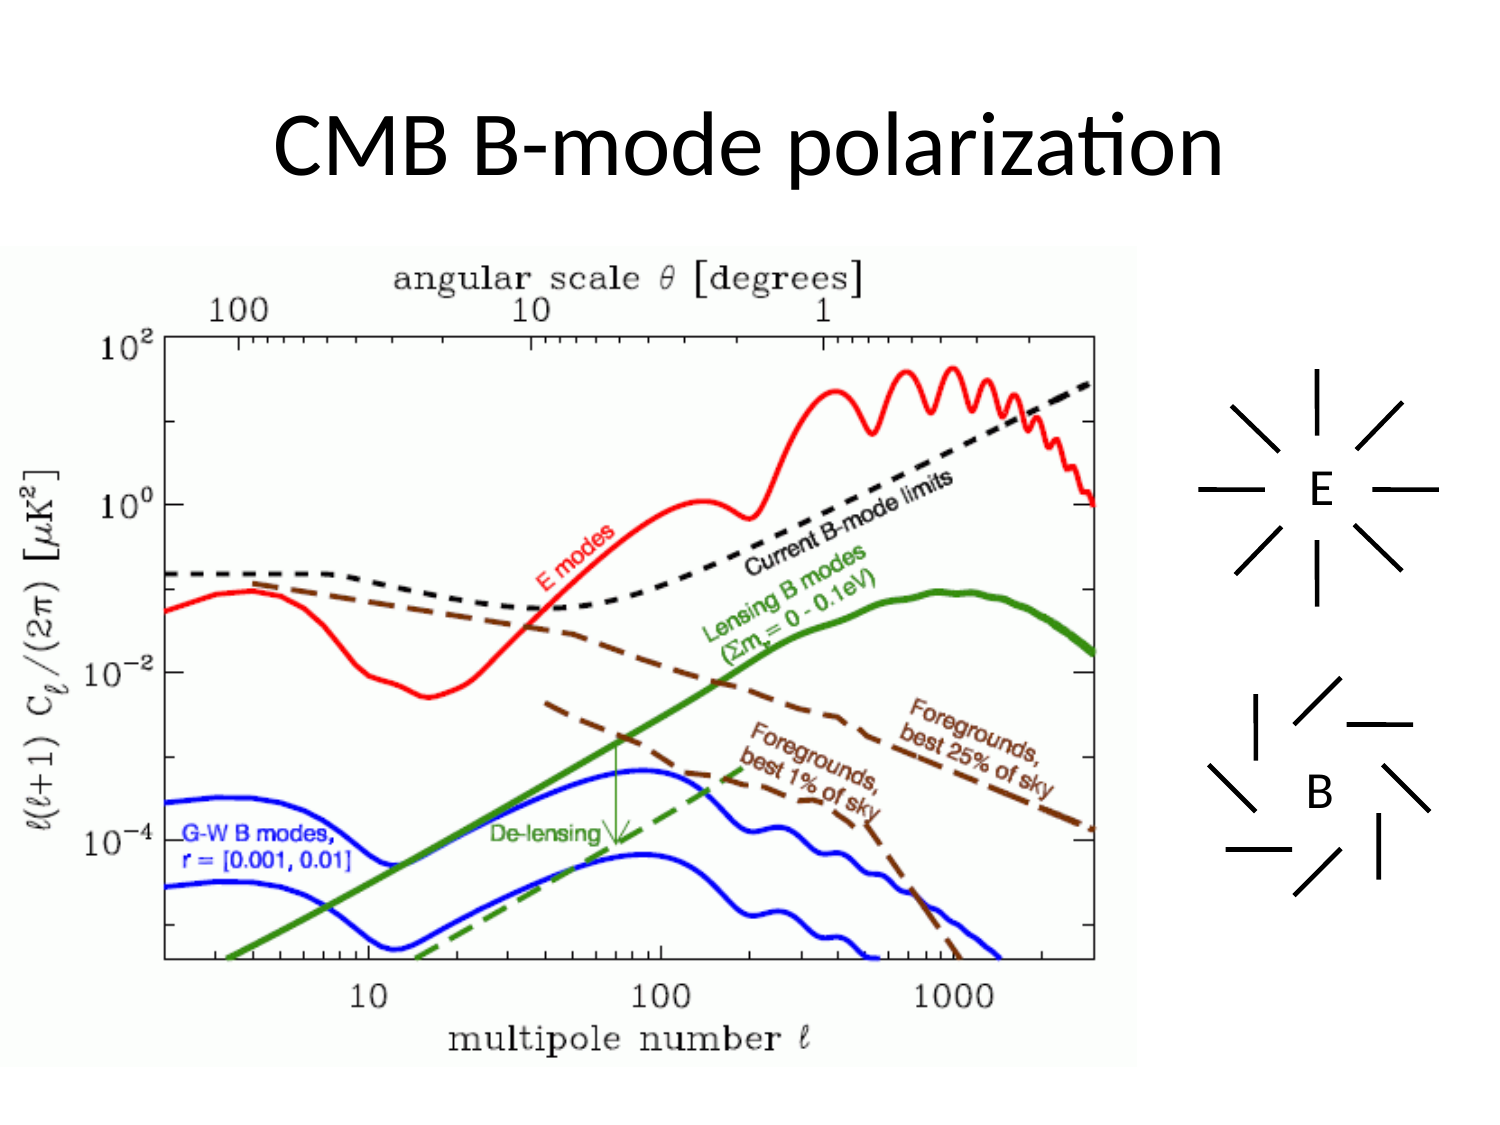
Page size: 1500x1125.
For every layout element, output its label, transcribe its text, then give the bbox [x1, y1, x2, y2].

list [0, 245, 1137, 1068]
text_box E [1298, 447, 1346, 521]
text_box B [1294, 751, 1345, 824]
title CMB B-mode polarization [75, 45, 1425, 233]
